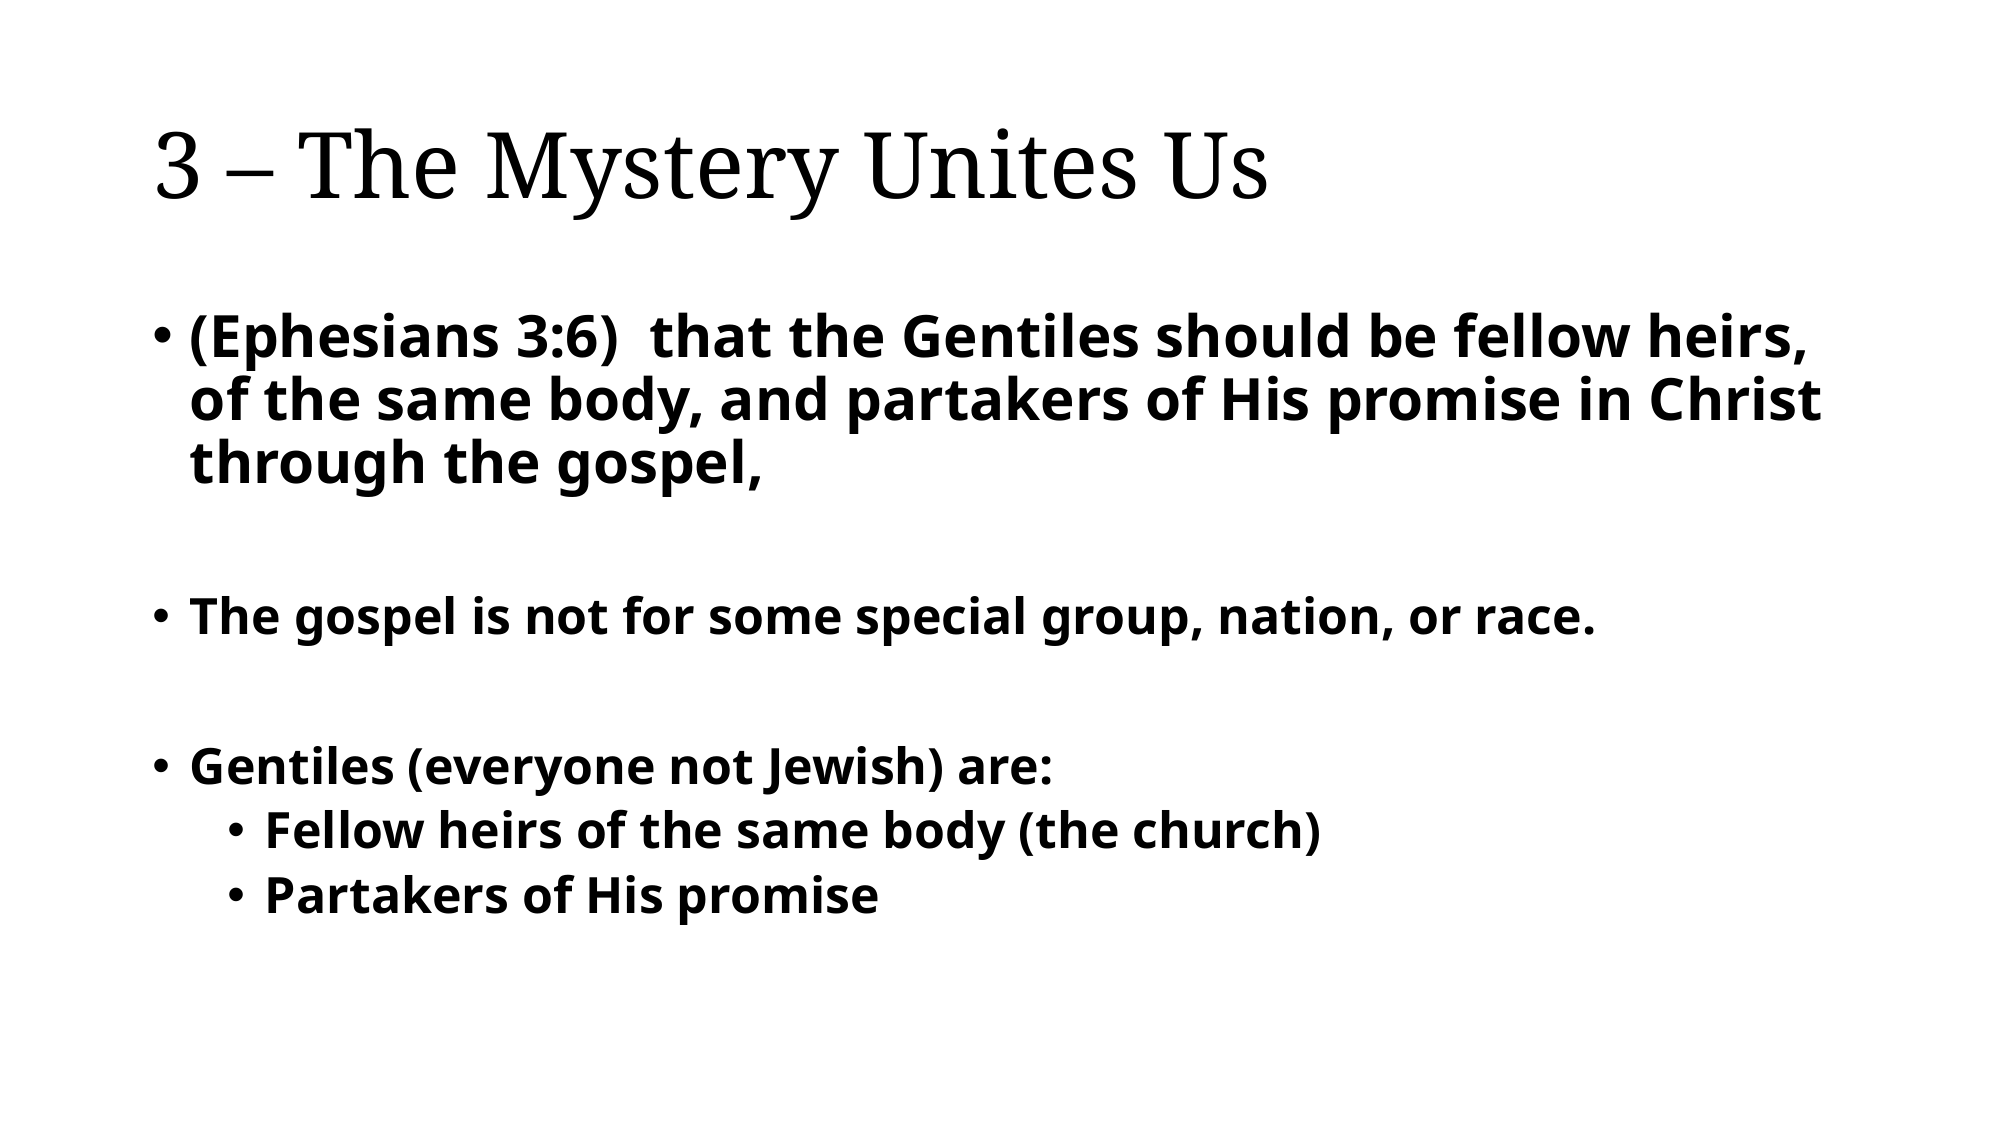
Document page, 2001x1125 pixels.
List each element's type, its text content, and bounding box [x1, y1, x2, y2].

list (Ephesians 3:6) that the Gentiles should be fellow heirs, of the same body, and partakers of His promise in Christ through the gospel, The gospel is not for some special group, nation, or race. Gentiles (everyone not Jewish) are: Fellow heirs of the same body (the church) Partakers of His promise [137, 299, 1863, 1014]
title 3 – The Mystery Unites Us [137, 59, 1863, 278]
